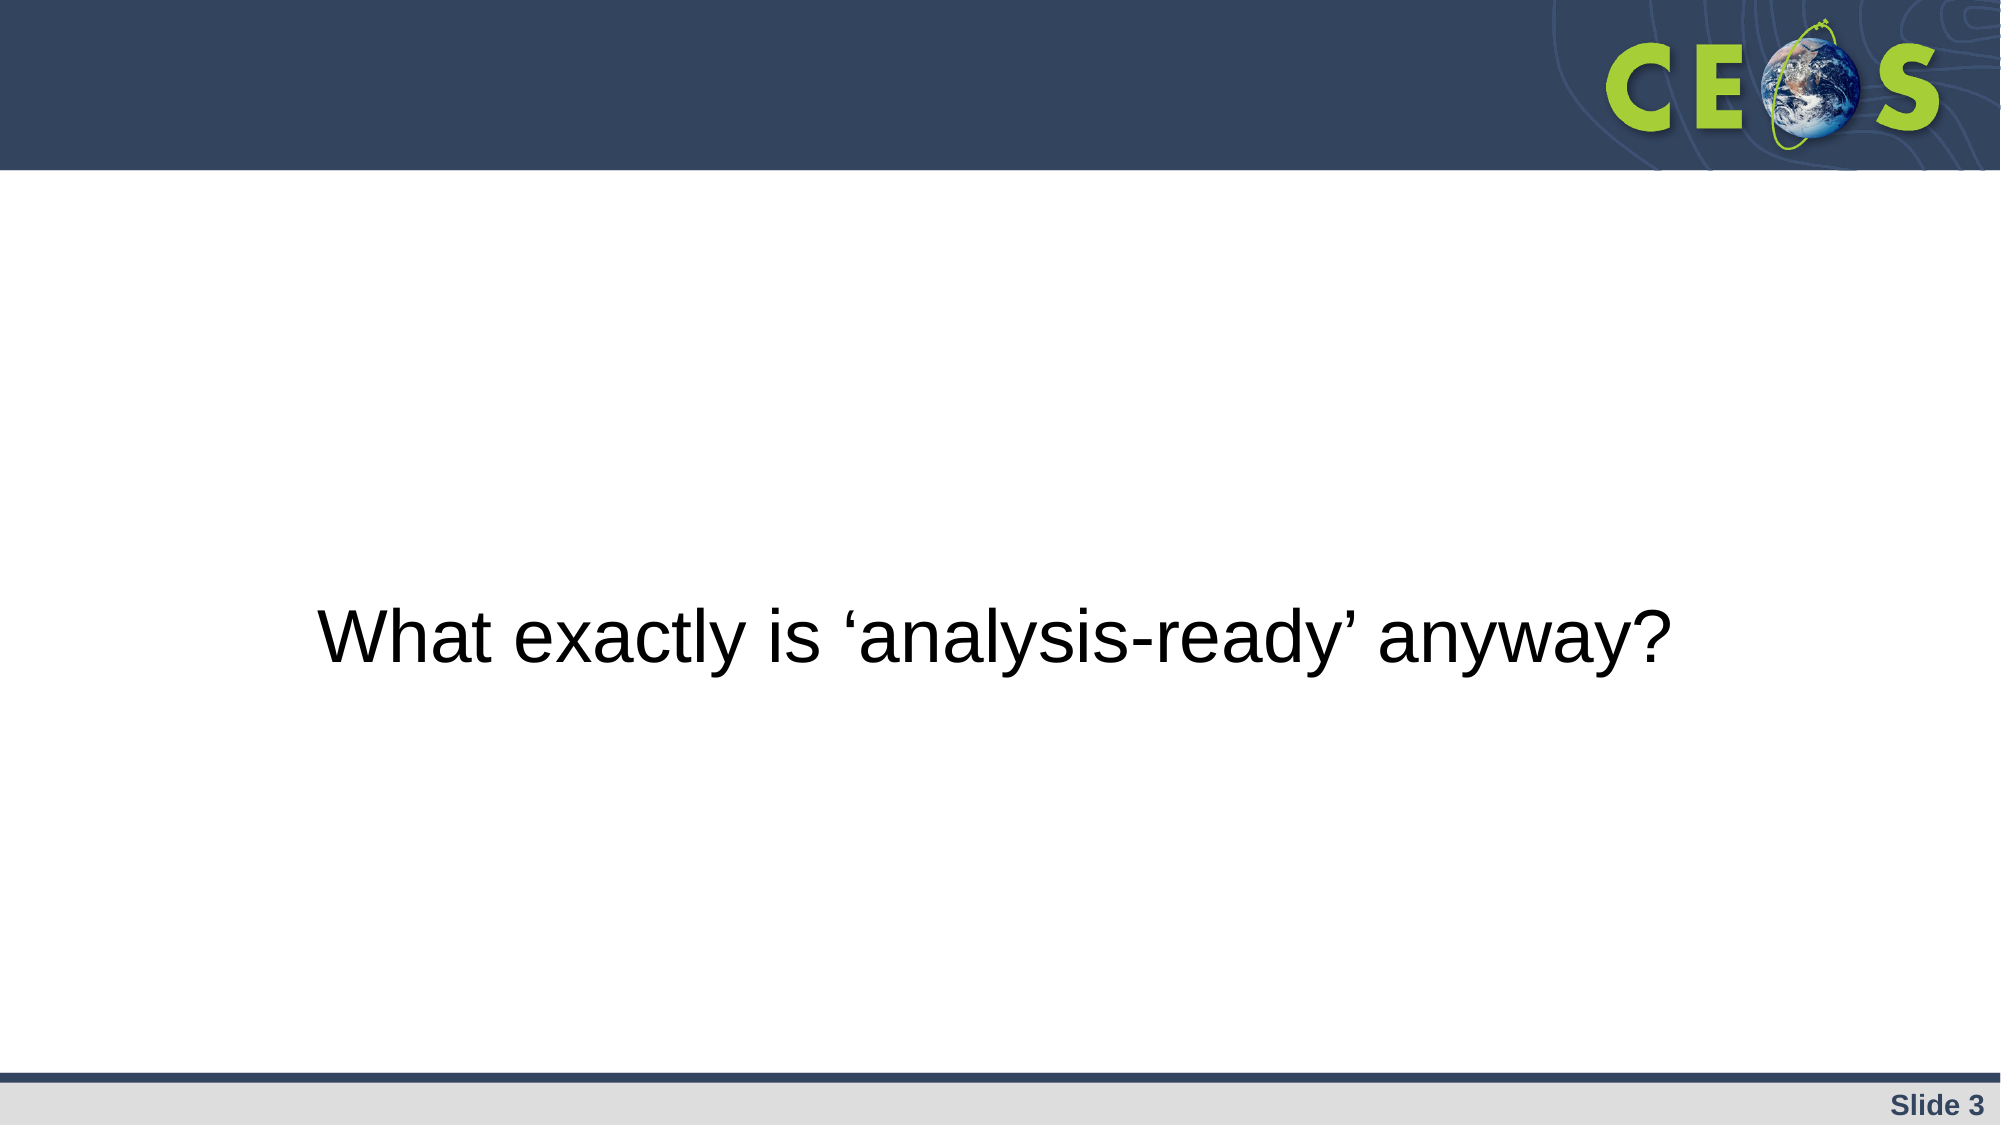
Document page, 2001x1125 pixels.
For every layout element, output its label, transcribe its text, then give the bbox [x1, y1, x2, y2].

list What exactly is ‘analysis-ready’ anyway? [53, 255, 1939, 1021]
picture [1606, 18, 1939, 150]
